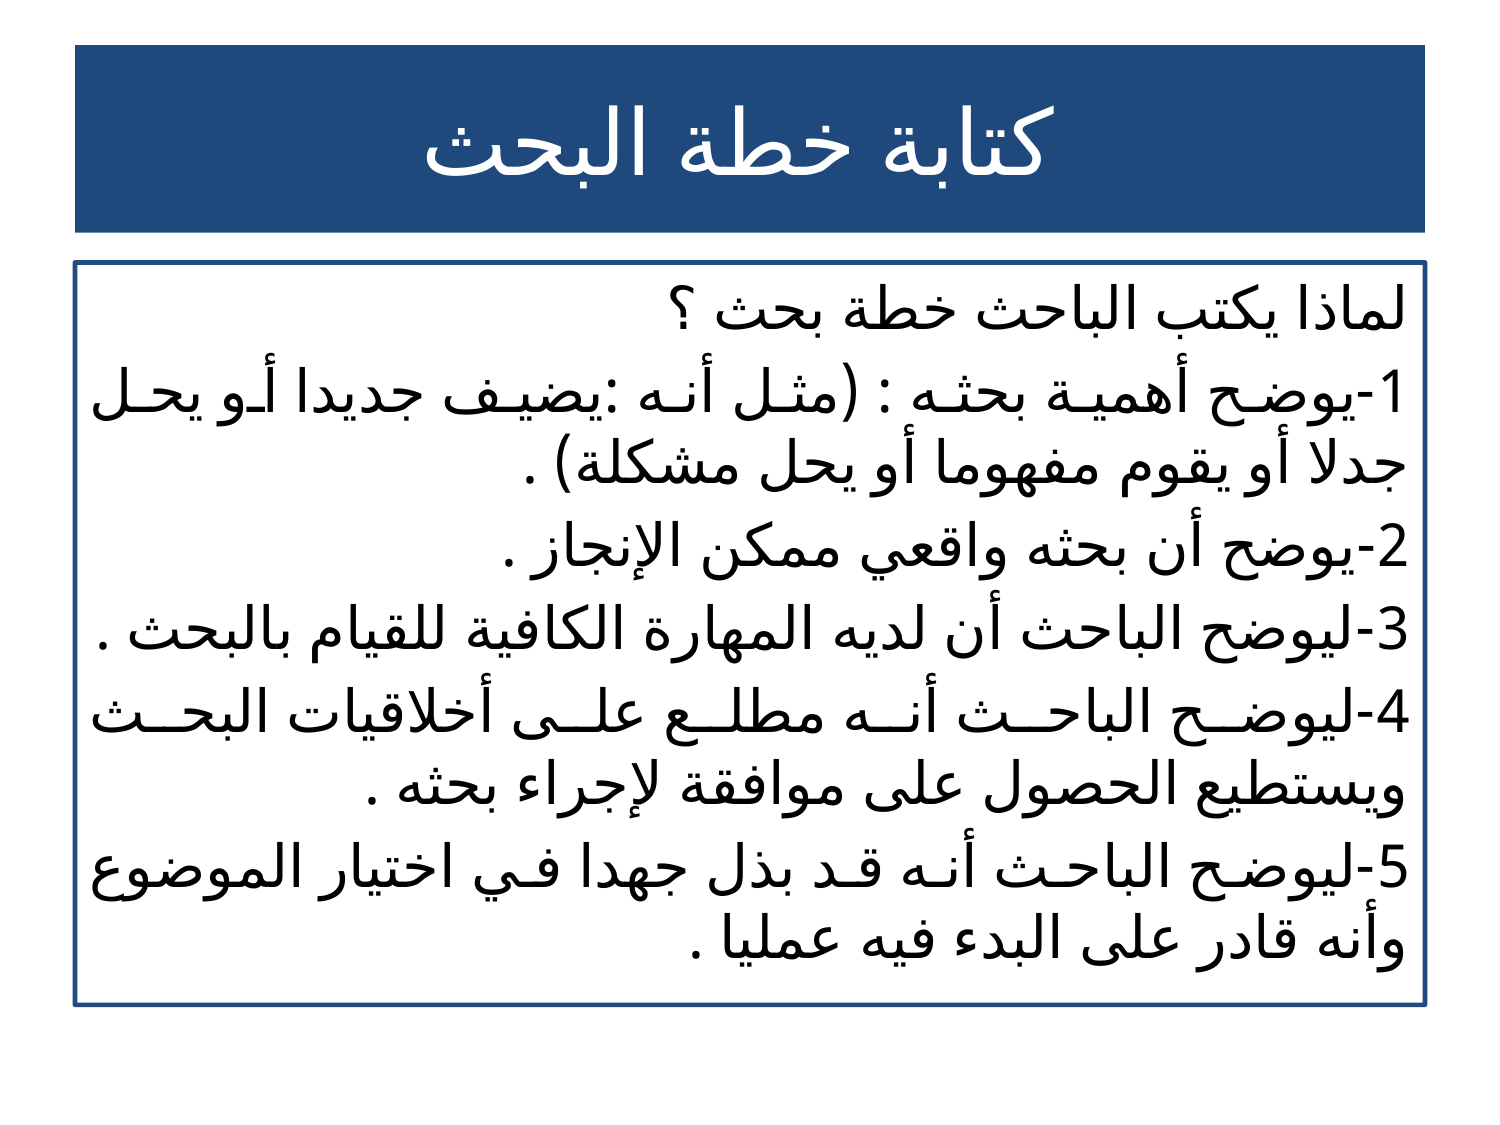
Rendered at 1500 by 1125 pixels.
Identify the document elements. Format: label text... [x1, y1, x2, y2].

list لماذا يكتب الباحث خطة بحث ؟ 1-يوضح أهمية بحثه : (مثل أنه :يضيف جديدا أو يحل جدلا أو يقوم مفهوما أو يحل مشكلة) . 2-يوضح أن بحثه واقعي ممكن الإنجاز . 3-ليوضح الباحث أن لديه المهارة الكافية للقيام بالبحث . 4-ليوضح الباحث أنه مطلع على أخلاقيات البحث ويستطيع الحصول على موافقة لإجراء بحثه . 5-ليوضح الباحث أنه قد بذل جهدا في اختيار الموضوع وأنه قادر على البدء فيه عمليا . [75, 262, 1425, 1005]
title كتابة خطة البحث [75, 45, 1425, 233]
